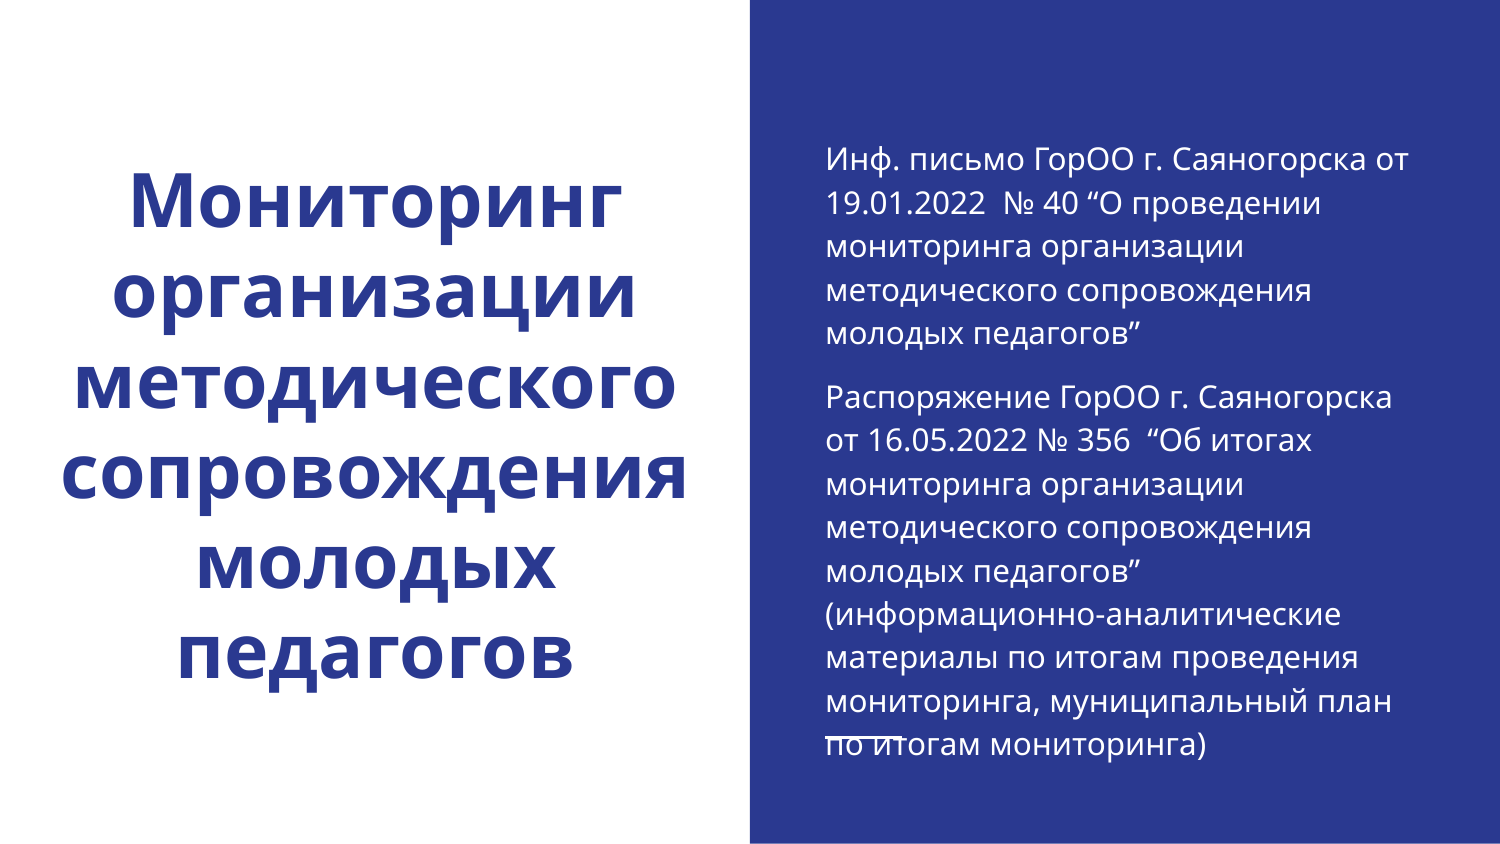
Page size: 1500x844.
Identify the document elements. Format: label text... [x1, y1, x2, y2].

title Мониторинг организации методического сопровождения молодых педагогов [43, 134, 708, 709]
list Инф. письмо ГорОО г. Саяногорска от 19.01.2022 № 40 “О проведении мониторинга организации методического сопровождения молодых педагогов” Распоряжение ГорОО г. Саяногорска от 16.05.2022 № 356 “Об итогах мониторинга организации методического сопровождения молодых педагогов” (информационно-аналитические материалы по итогам проведения мониторинга, муниципальный план по итогам мониторинга) [810, 118, 1440, 779]
